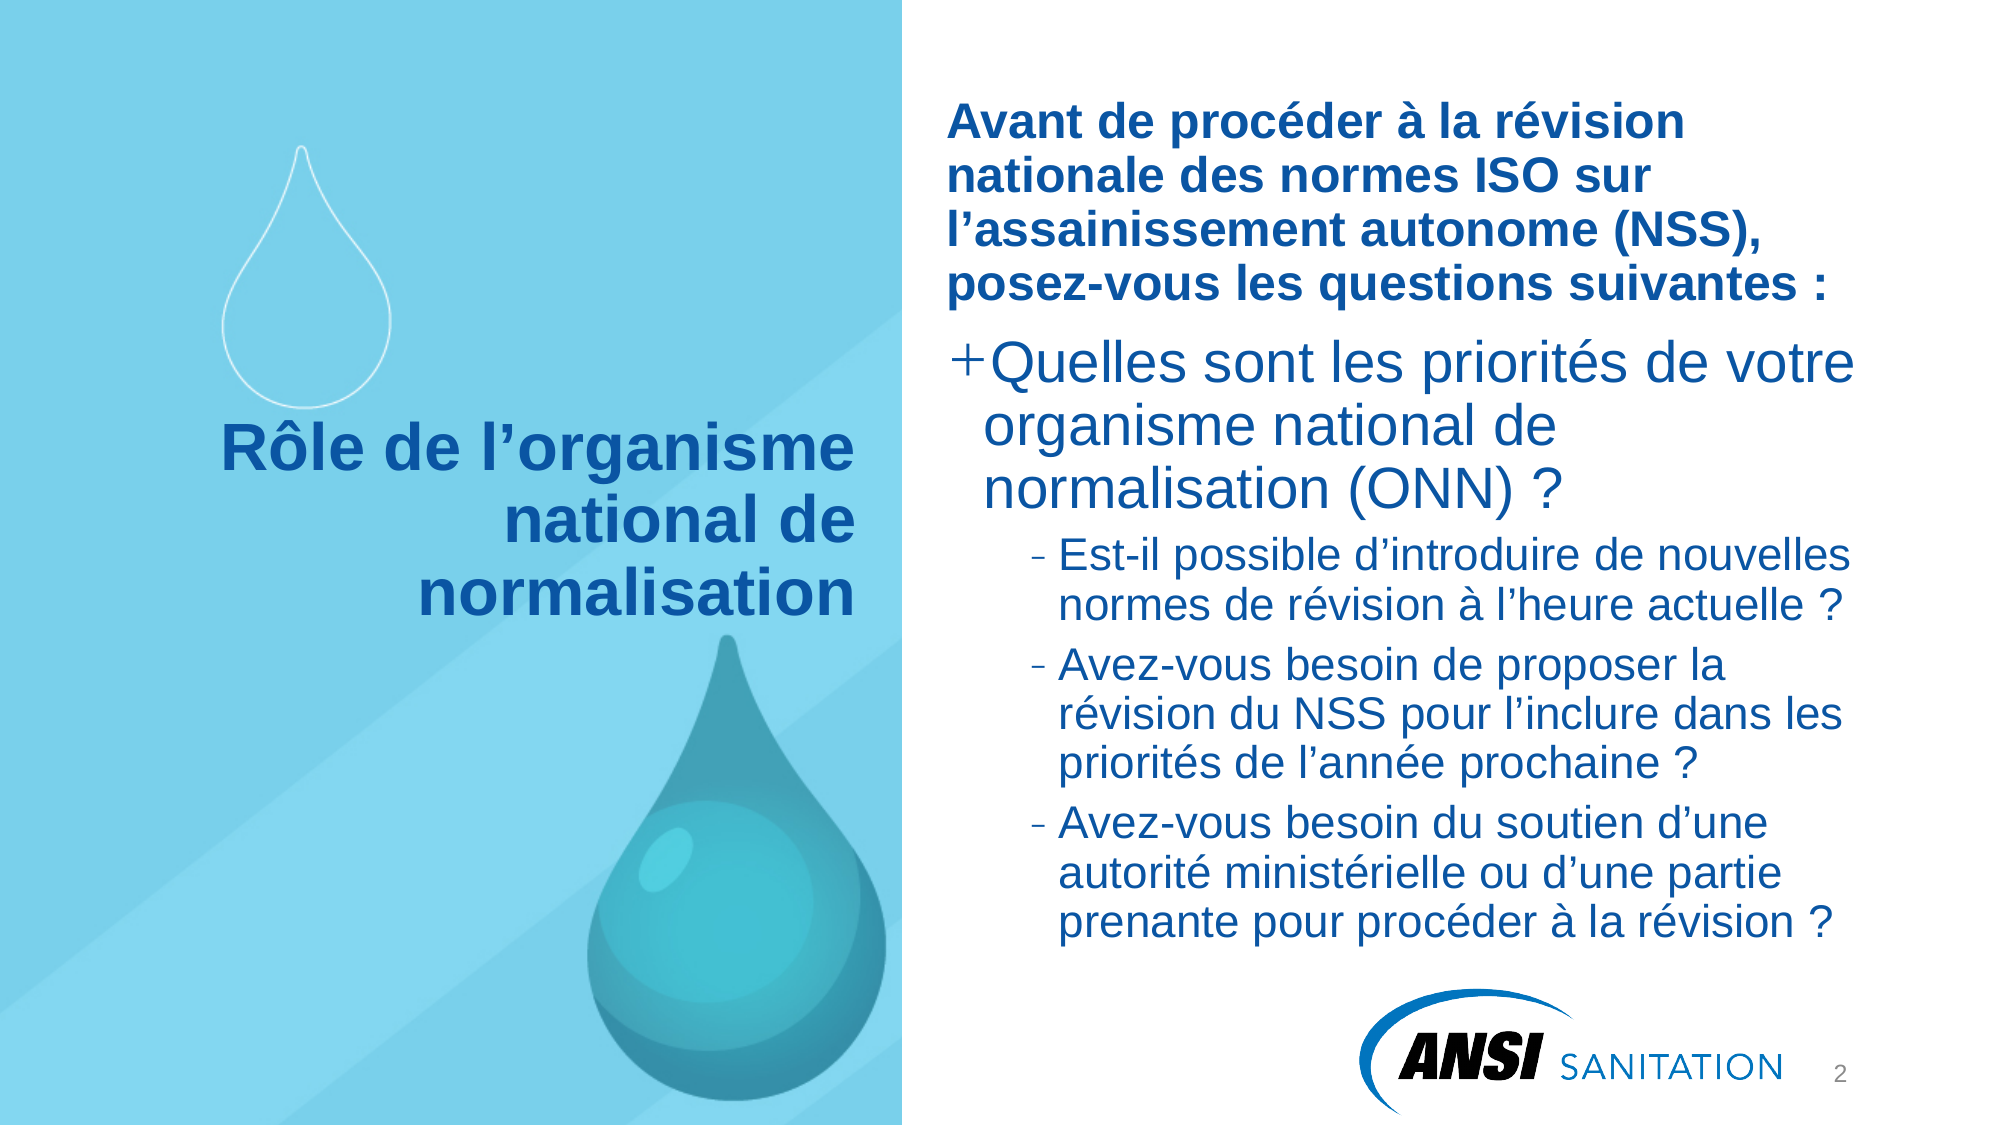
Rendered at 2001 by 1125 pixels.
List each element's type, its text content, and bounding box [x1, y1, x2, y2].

picture [0, 0, 902, 1125]
picture [1343, 979, 1809, 1125]
slide_number 2 [1412, 1042, 1863, 1103]
title Rôle de l’organisme national de normalisation [63, 412, 857, 631]
list Avant de procéder à la révision nationale des normes ISO sur l’assainissement autonome (NSS), posez-vous les questions suivantes : Quelles sont les priorités de votre organisme national de normalisation (ONN) ? Est-il possible d’introduire de nouvelles normes de révision à l’heure actuelle ? Avez-vous besoin de proposer la révision du NSS pour l’inclure dans les priorités de l’année prochaine ? Avez-vous besoin du soutien d’une autorité ministérielle ou d’une partie prenante pour procéder à la révision ? [946, 230, 1879, 812]
